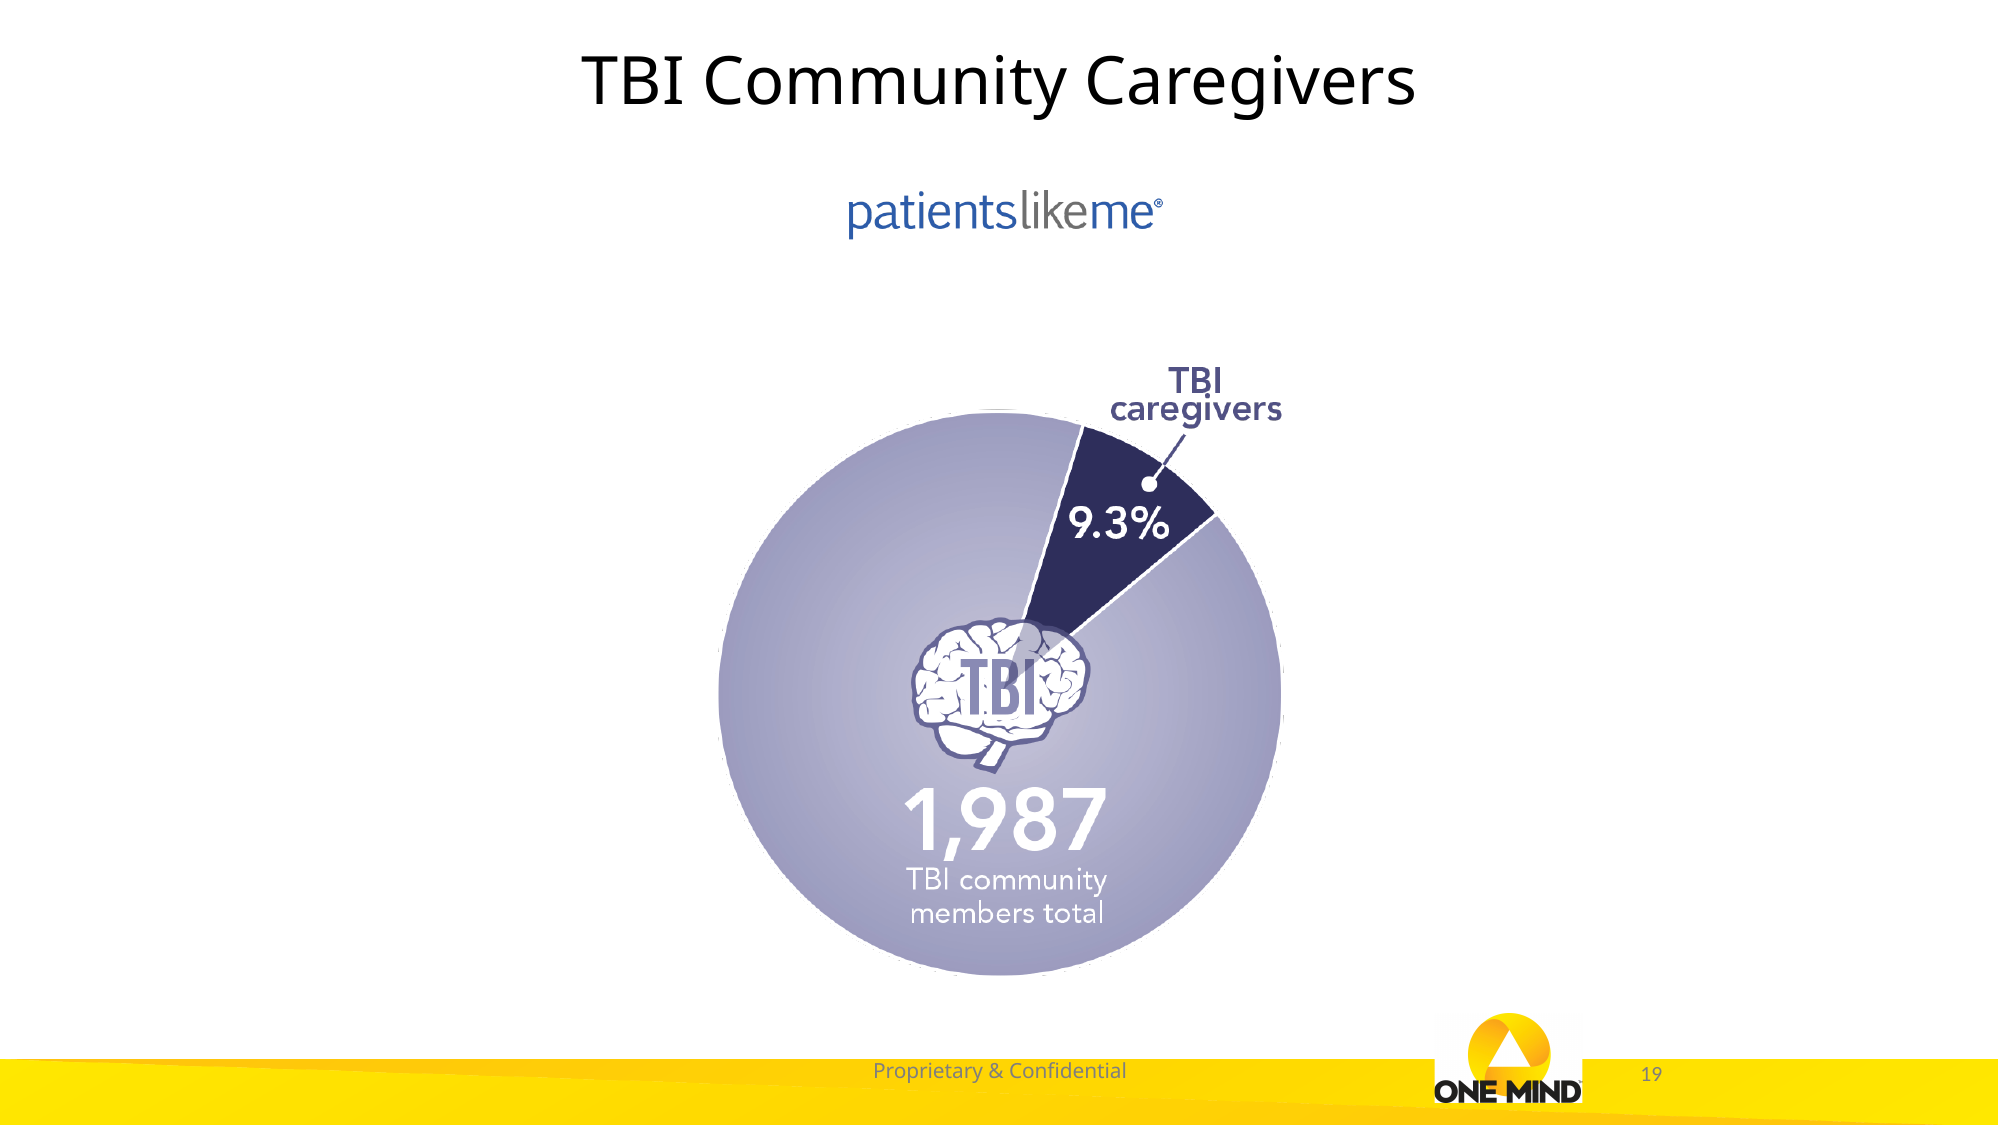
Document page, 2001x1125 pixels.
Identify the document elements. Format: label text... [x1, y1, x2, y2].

picture [0, 1059, 2000, 1125]
text_box TBI Community Caregivers [267, 31, 1733, 126]
text_box Proprietary & Confidential [762, 1050, 1238, 1111]
picture [715, 190, 1285, 979]
text_box 19 [1633, 1061, 1673, 1091]
text_box [1434, 1013, 1583, 1103]
